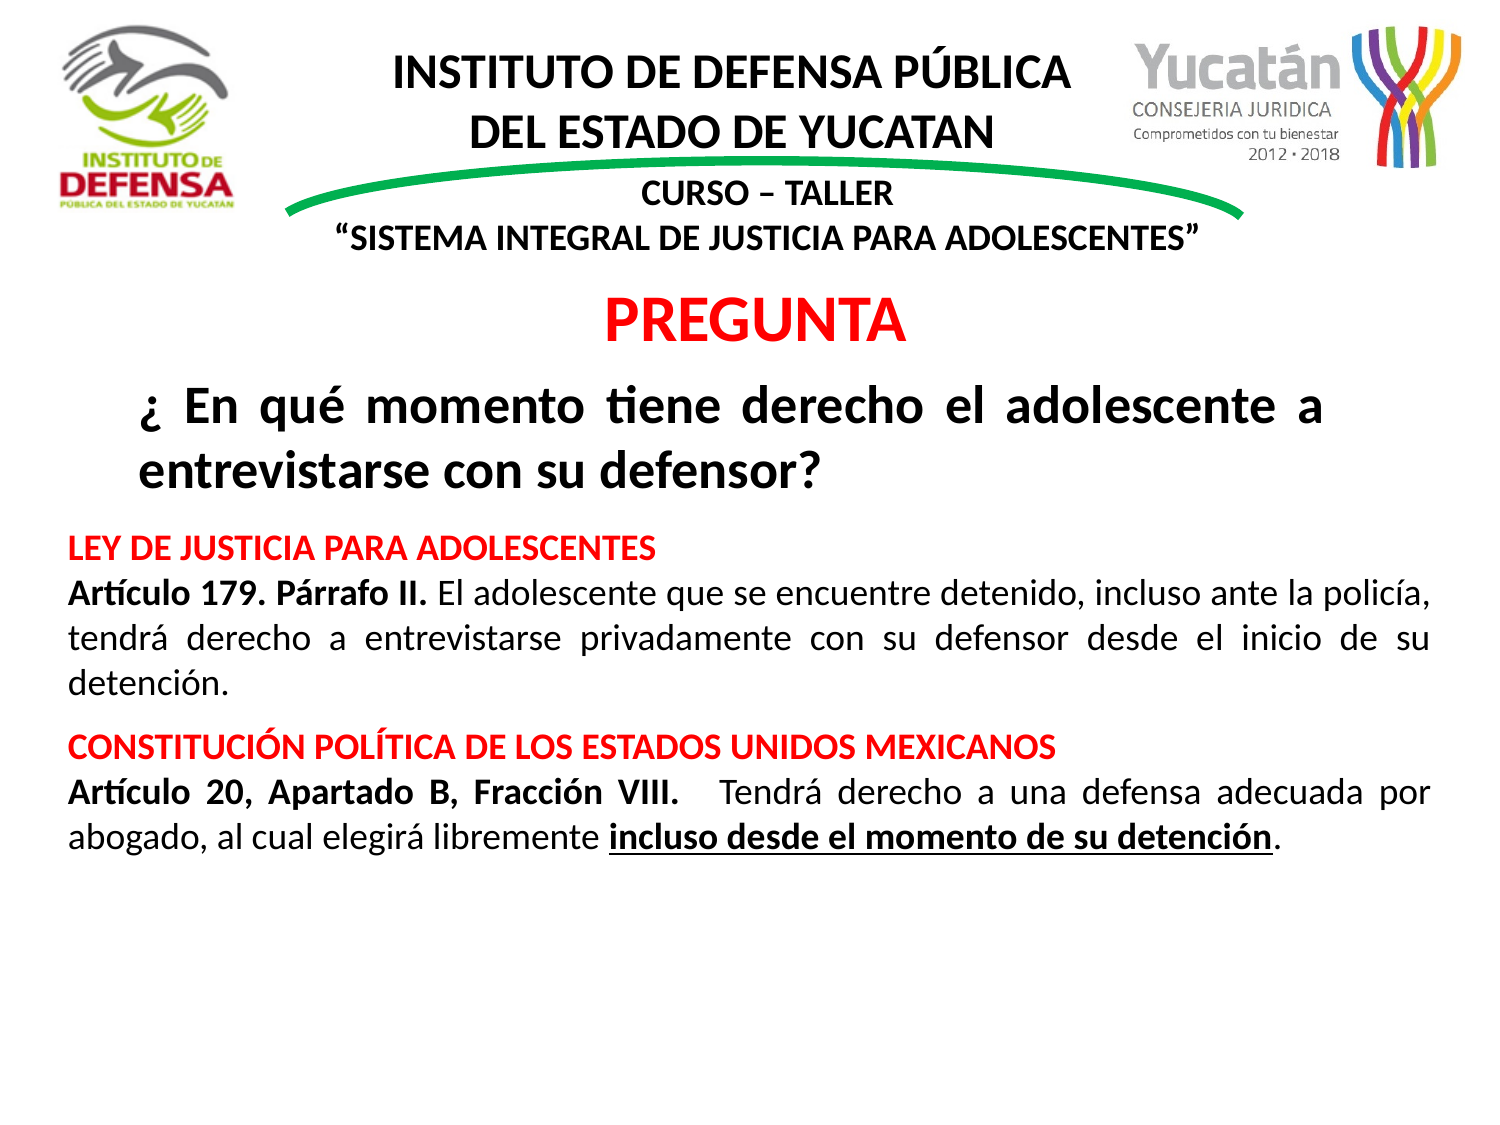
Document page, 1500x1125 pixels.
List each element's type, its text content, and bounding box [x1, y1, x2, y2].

text_box ¿ En qué momento tiene derecho el adolescente a entrevistarse con su defensor? [123, 362, 1341, 507]
text_box LEY DE JUSTICIA PARA ADOLESCENTES Artículo 179. Párrafo II. El adolescente que se encuentre detenido, incluso ante la policía, tendrá derecho a entrevistarse privadamente con su defensor desde el inicio de su detención. CONSTITUCIÓN POLÍTICA DE LOS ESTADOS UNIDOS MEXICANOS Artículo 20, Apartado B, Fracción VIII. Tendrá derecho a una defensa adecuada por abogado, al cual elegirá libremente incluso desde el momento de su detención. [53, 515, 1447, 865]
text_box CURSO – TALLER “SISTEMA INTEGRAL DE JUSTICIA PARA ADOLESCENTES” [301, 160, 1235, 266]
text_box [286, 204, 301, 214]
picture [1115, 18, 1465, 170]
text_box PREGUNTA [76, 267, 1436, 362]
text_box INSTITUTO DE DEFENSA PÚBLICA DEL ESTADO DE YUCATAN [289, 30, 1110, 166]
picture [52, 18, 244, 214]
text_box [1235, 211, 1242, 218]
